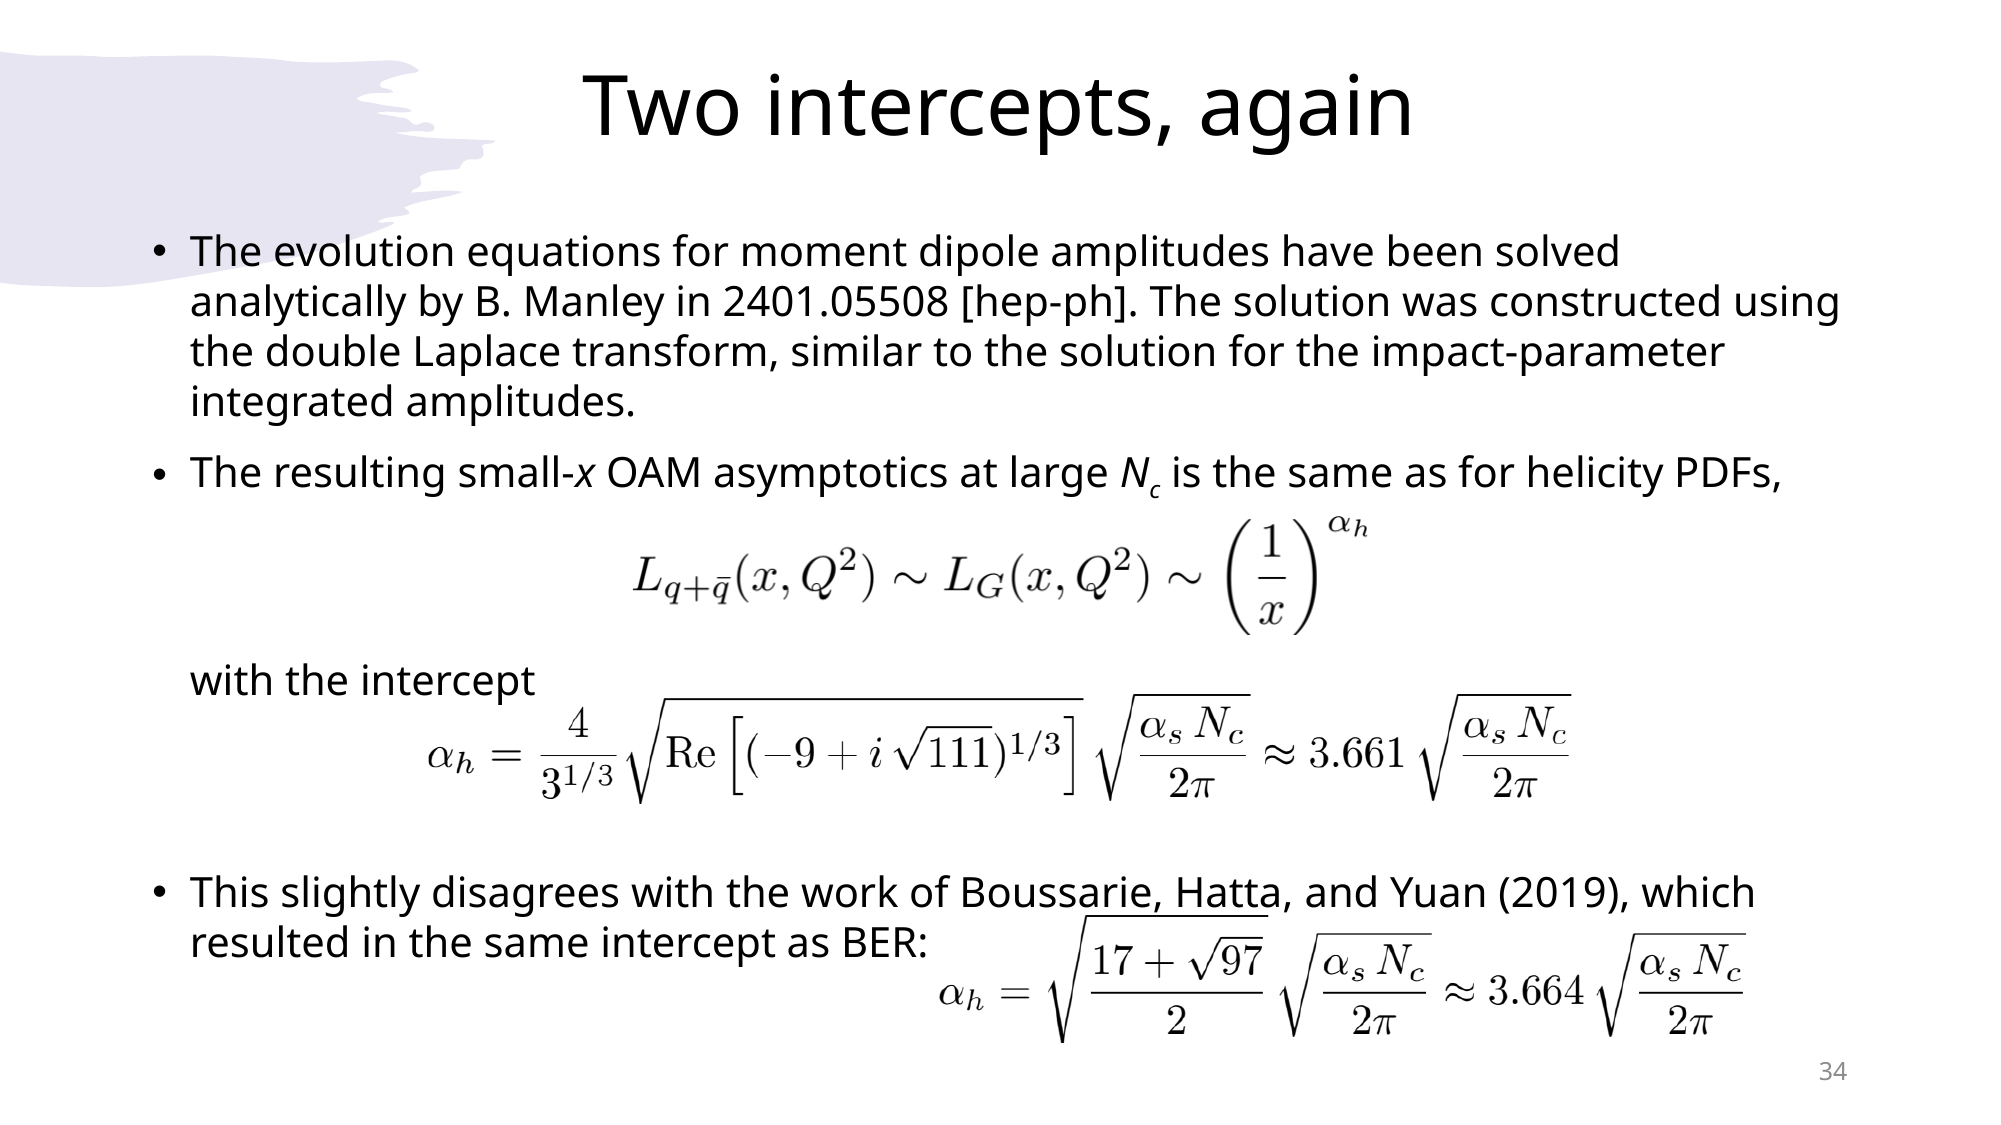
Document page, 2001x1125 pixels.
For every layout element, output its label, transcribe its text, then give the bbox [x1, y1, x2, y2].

list The evolution equations for moment dipole amplitudes have been solved analytically by B. Manley in 2401.05508 [hep-ph]. The solution was constructed using the double Laplace transform, similar to the solution for the impact-parameter integrated amplitudes. The resulting small-x OAM asymptotics at large Nc is the same as for helicity PDFs, with the intercept This slightly disagrees with the work of Boussarie, Hatta, and Yuan (2019), which resulted in the same intercept as BER: [137, 217, 1863, 994]
picture [632, 516, 1368, 635]
picture [428, 694, 1572, 804]
title Two intercepts, again [137, 0, 1863, 217]
picture [939, 915, 1747, 1043]
slide_number 34 [1412, 1042, 1863, 1103]
